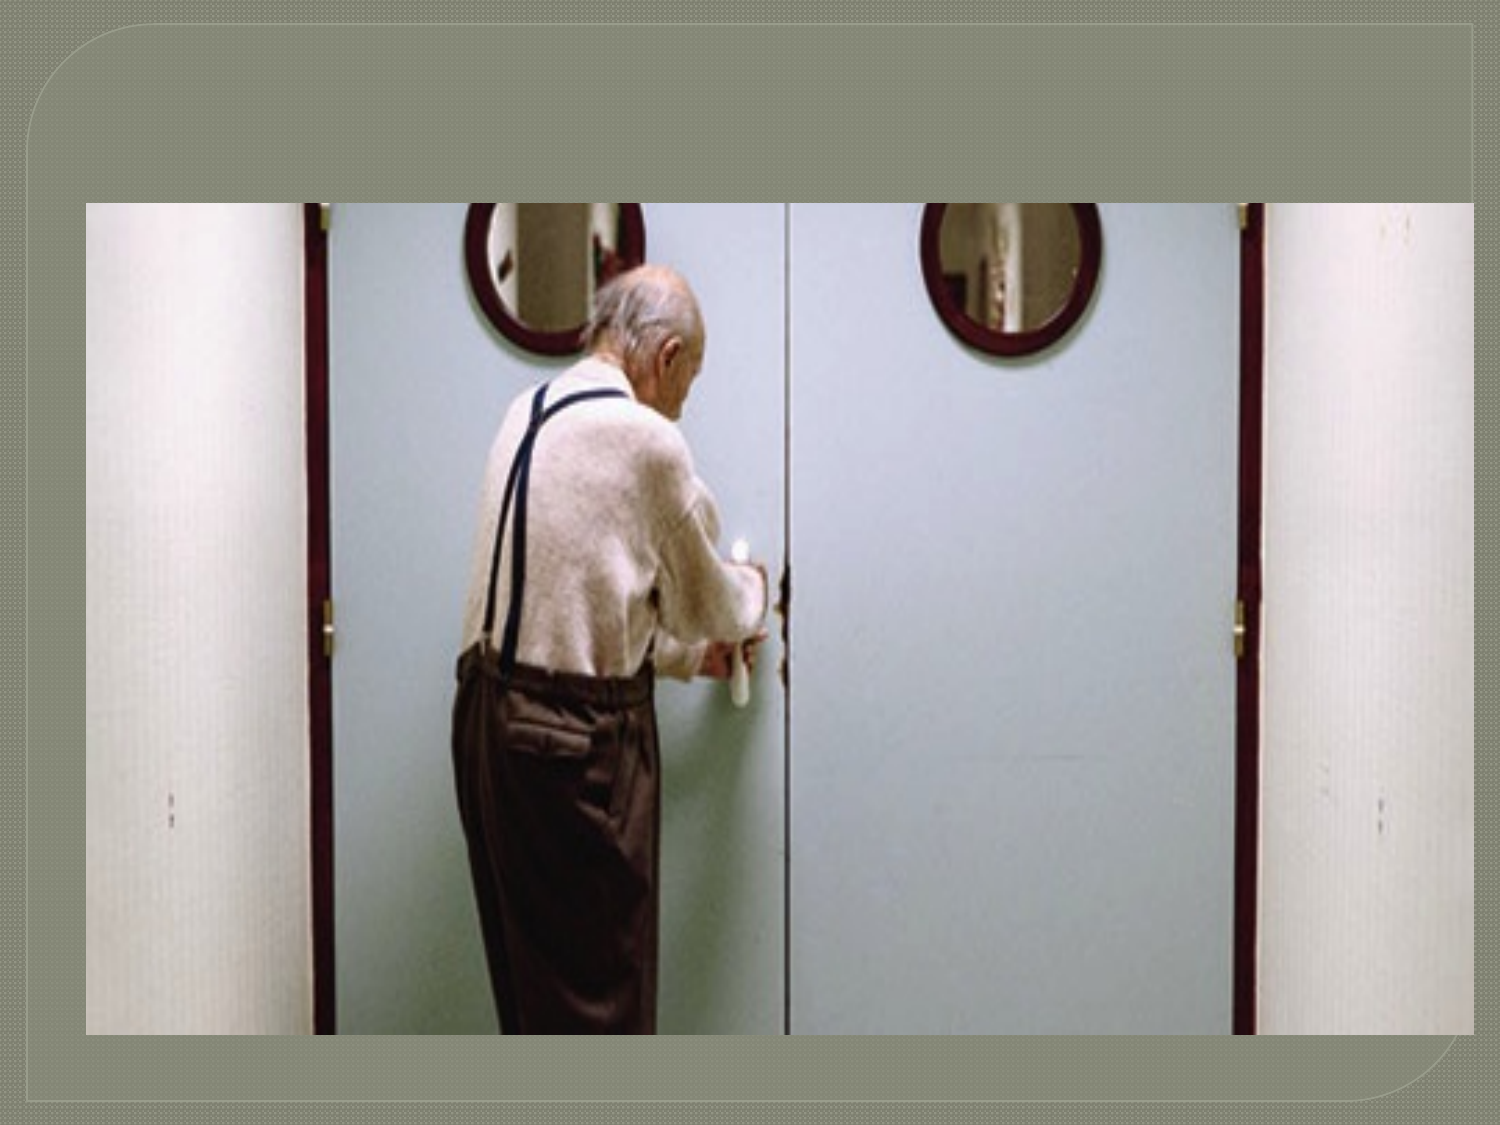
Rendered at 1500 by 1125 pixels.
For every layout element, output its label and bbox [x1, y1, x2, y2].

picture [86, 203, 1474, 1036]
